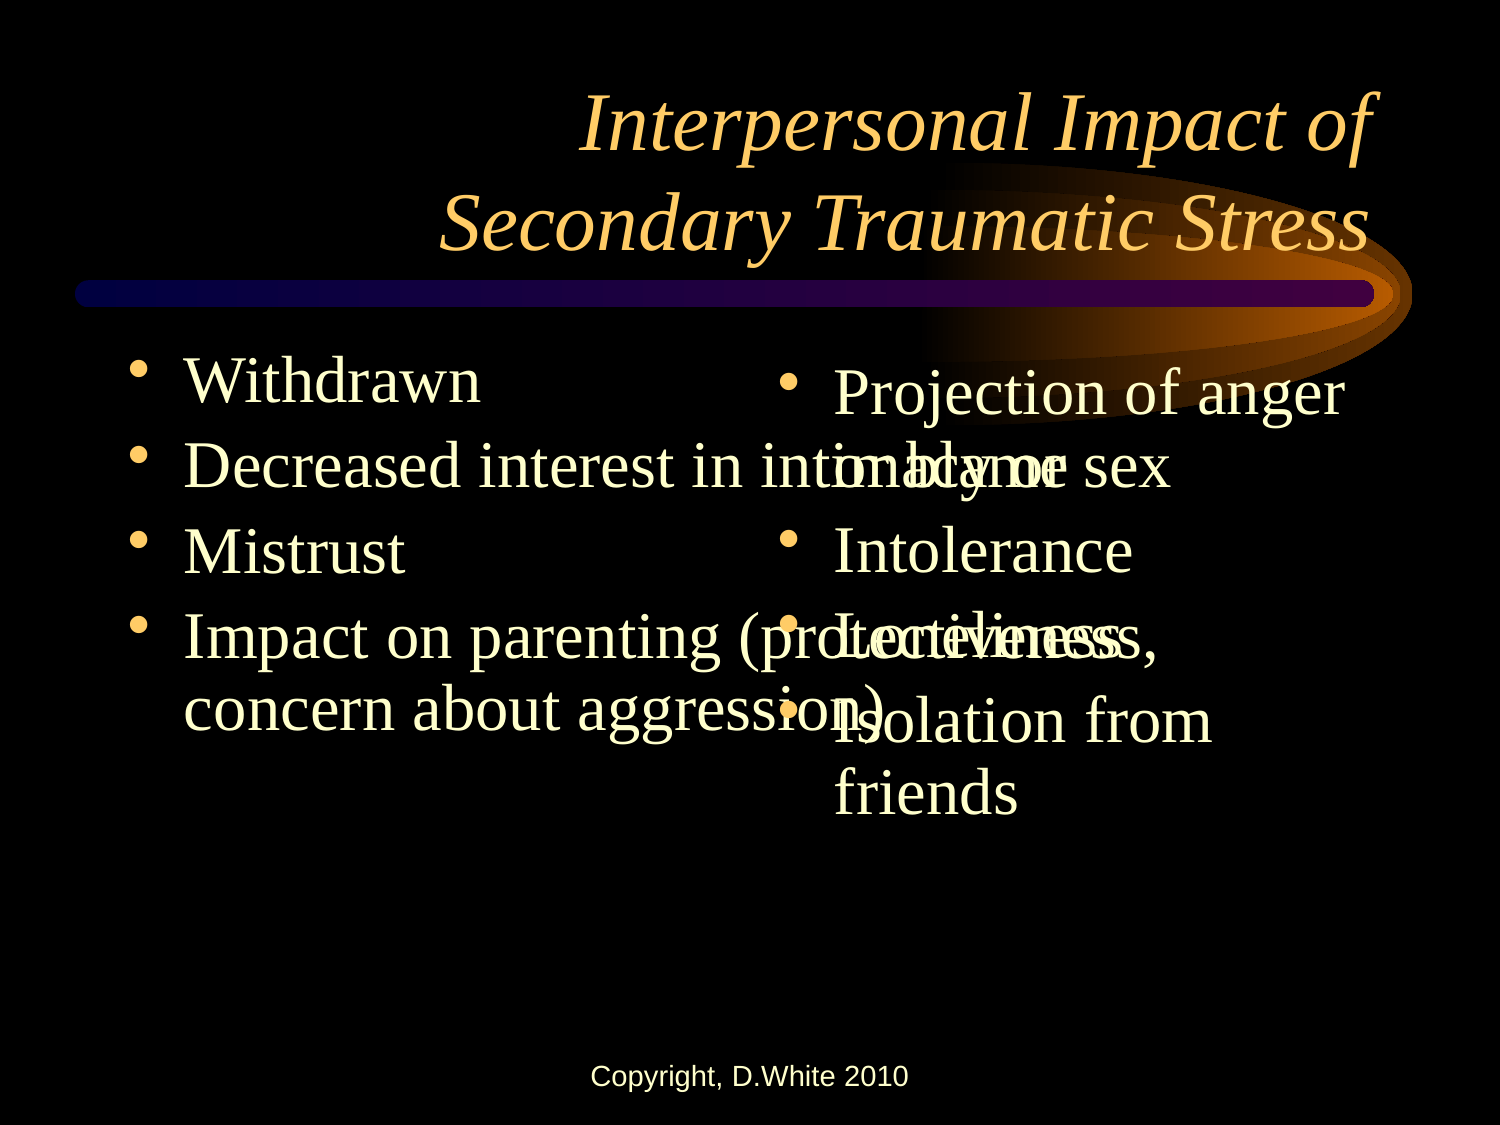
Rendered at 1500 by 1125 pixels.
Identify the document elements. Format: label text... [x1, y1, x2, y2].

list Withdrawn Decreased interest in intimacy or sex Mistrust Impact on parenting (protectiveness, concern about aggression) [112, 337, 1388, 1013]
title Interpersonal Impact of Secondary Traumatic Stress [124, 87, 1388, 276]
list Projection of anger or blame Intolerance Loneliness Isolation from friends [762, 349, 1413, 1026]
footer Copyright, D.White 2010 [512, 1037, 988, 1113]
